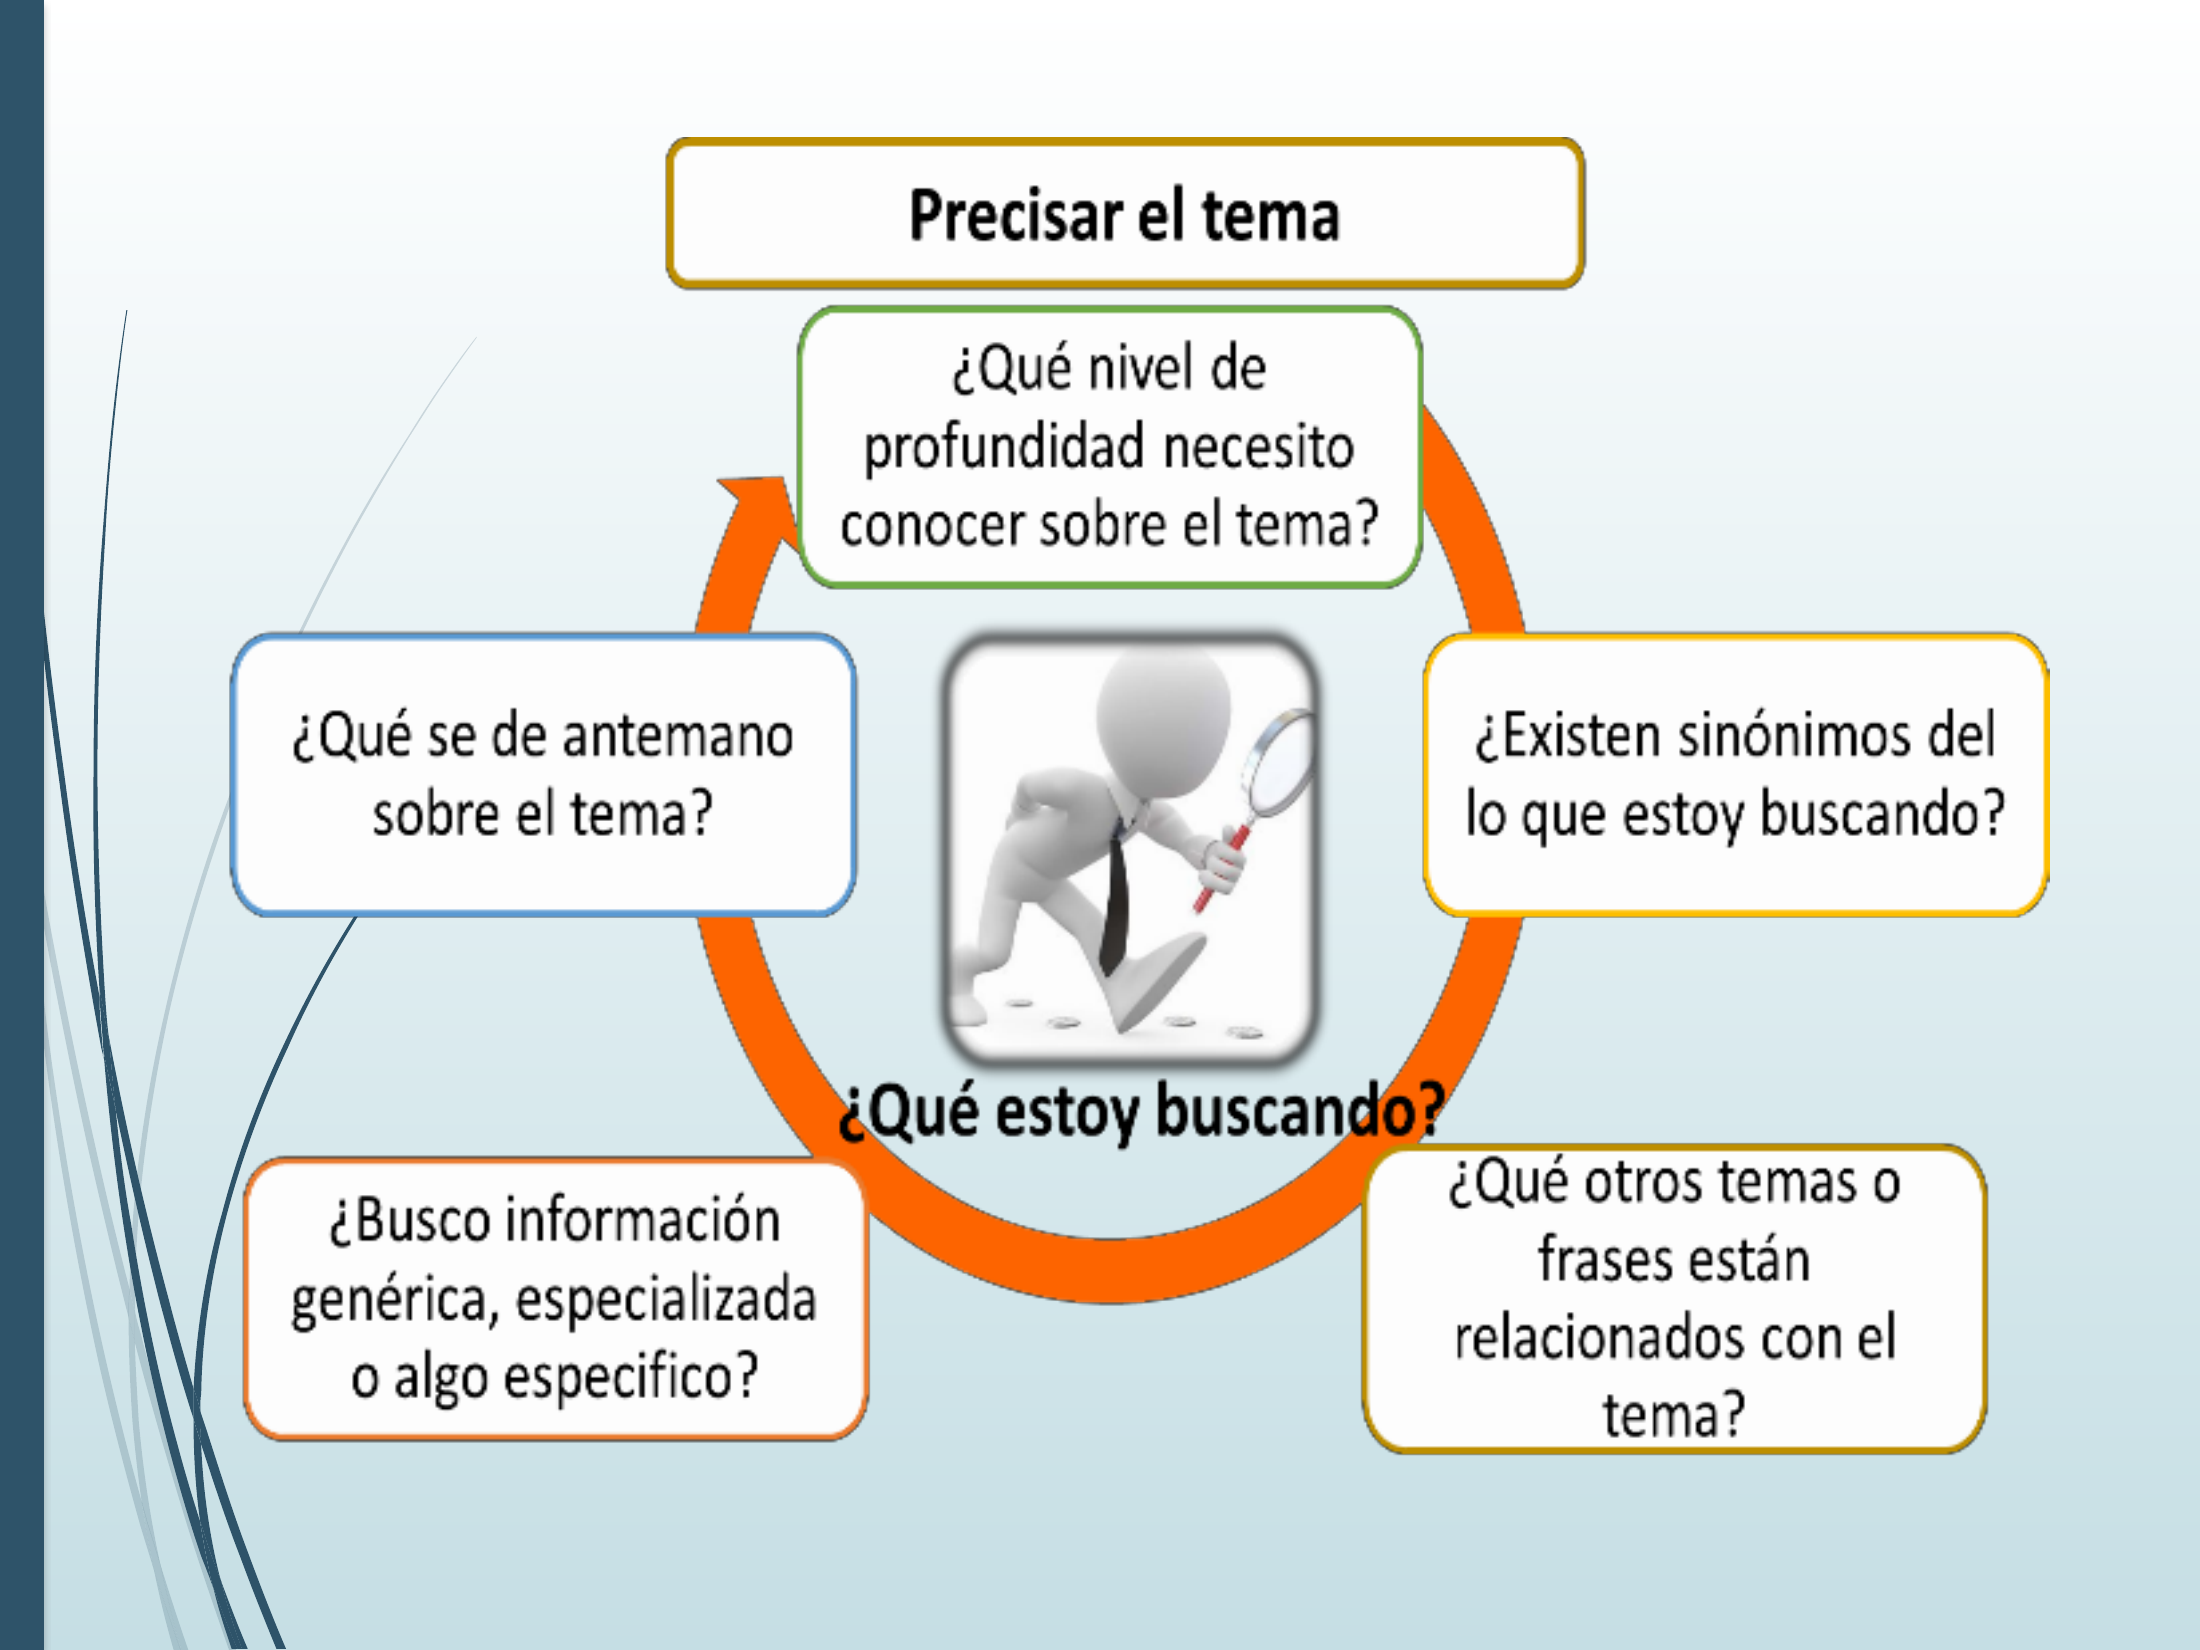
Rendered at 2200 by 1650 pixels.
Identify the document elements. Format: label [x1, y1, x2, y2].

text_box [212, 137, 2050, 1500]
